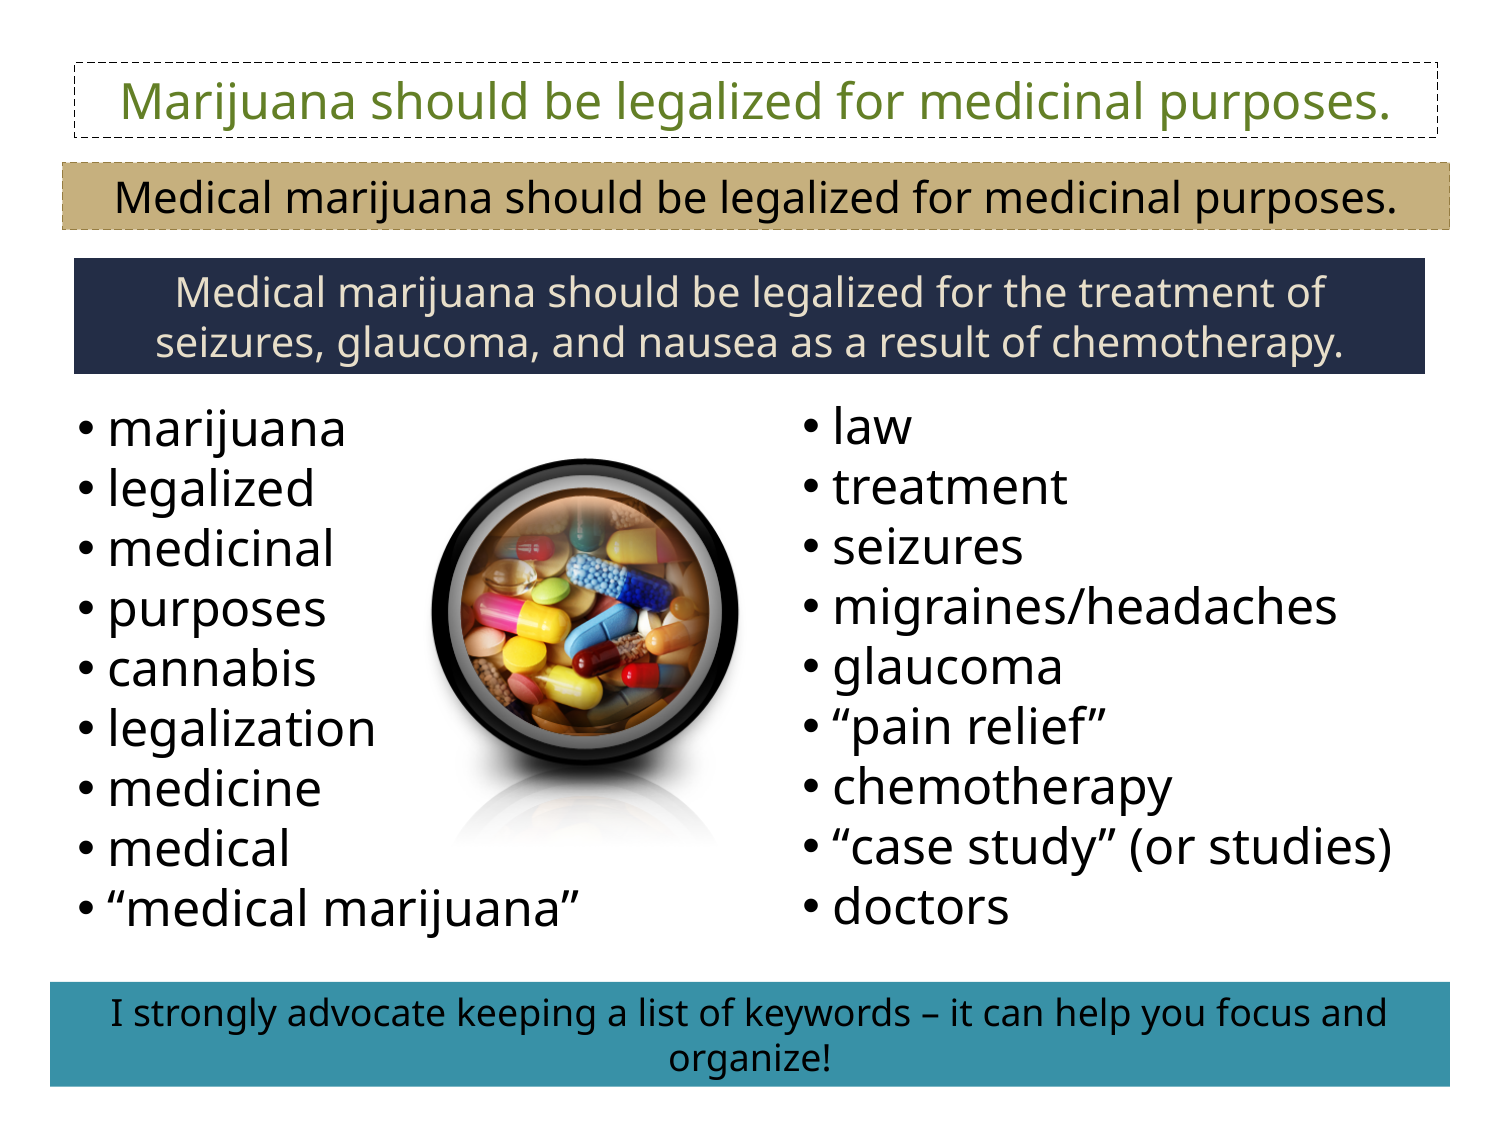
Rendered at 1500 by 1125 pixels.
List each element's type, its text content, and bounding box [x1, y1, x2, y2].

text_box Marijuana should be legalized for medicinal purposes. [74, 62, 1438, 138]
text_box marijuana legalized medicinal purposes cannabis legalization medicine medical “medical marijuana” [62, 389, 700, 945]
text_box I strongly advocate keeping a list of keywords – it can help you focus and organize! [50, 981, 1450, 1087]
picture [362, 449, 807, 894]
text_box Medical marijuana should be legalized for medicinal purposes. [62, 162, 1450, 230]
text_box Medical marijuana should be legalized for the treatment of seizures, glaucoma, and nausea as a result of chemotherapy. [74, 258, 1425, 374]
text_box law treatment seizures migraines/headaches glaucoma “pain relief” chemotherapy “case study” (or studies) doctors [787, 387, 1463, 943]
